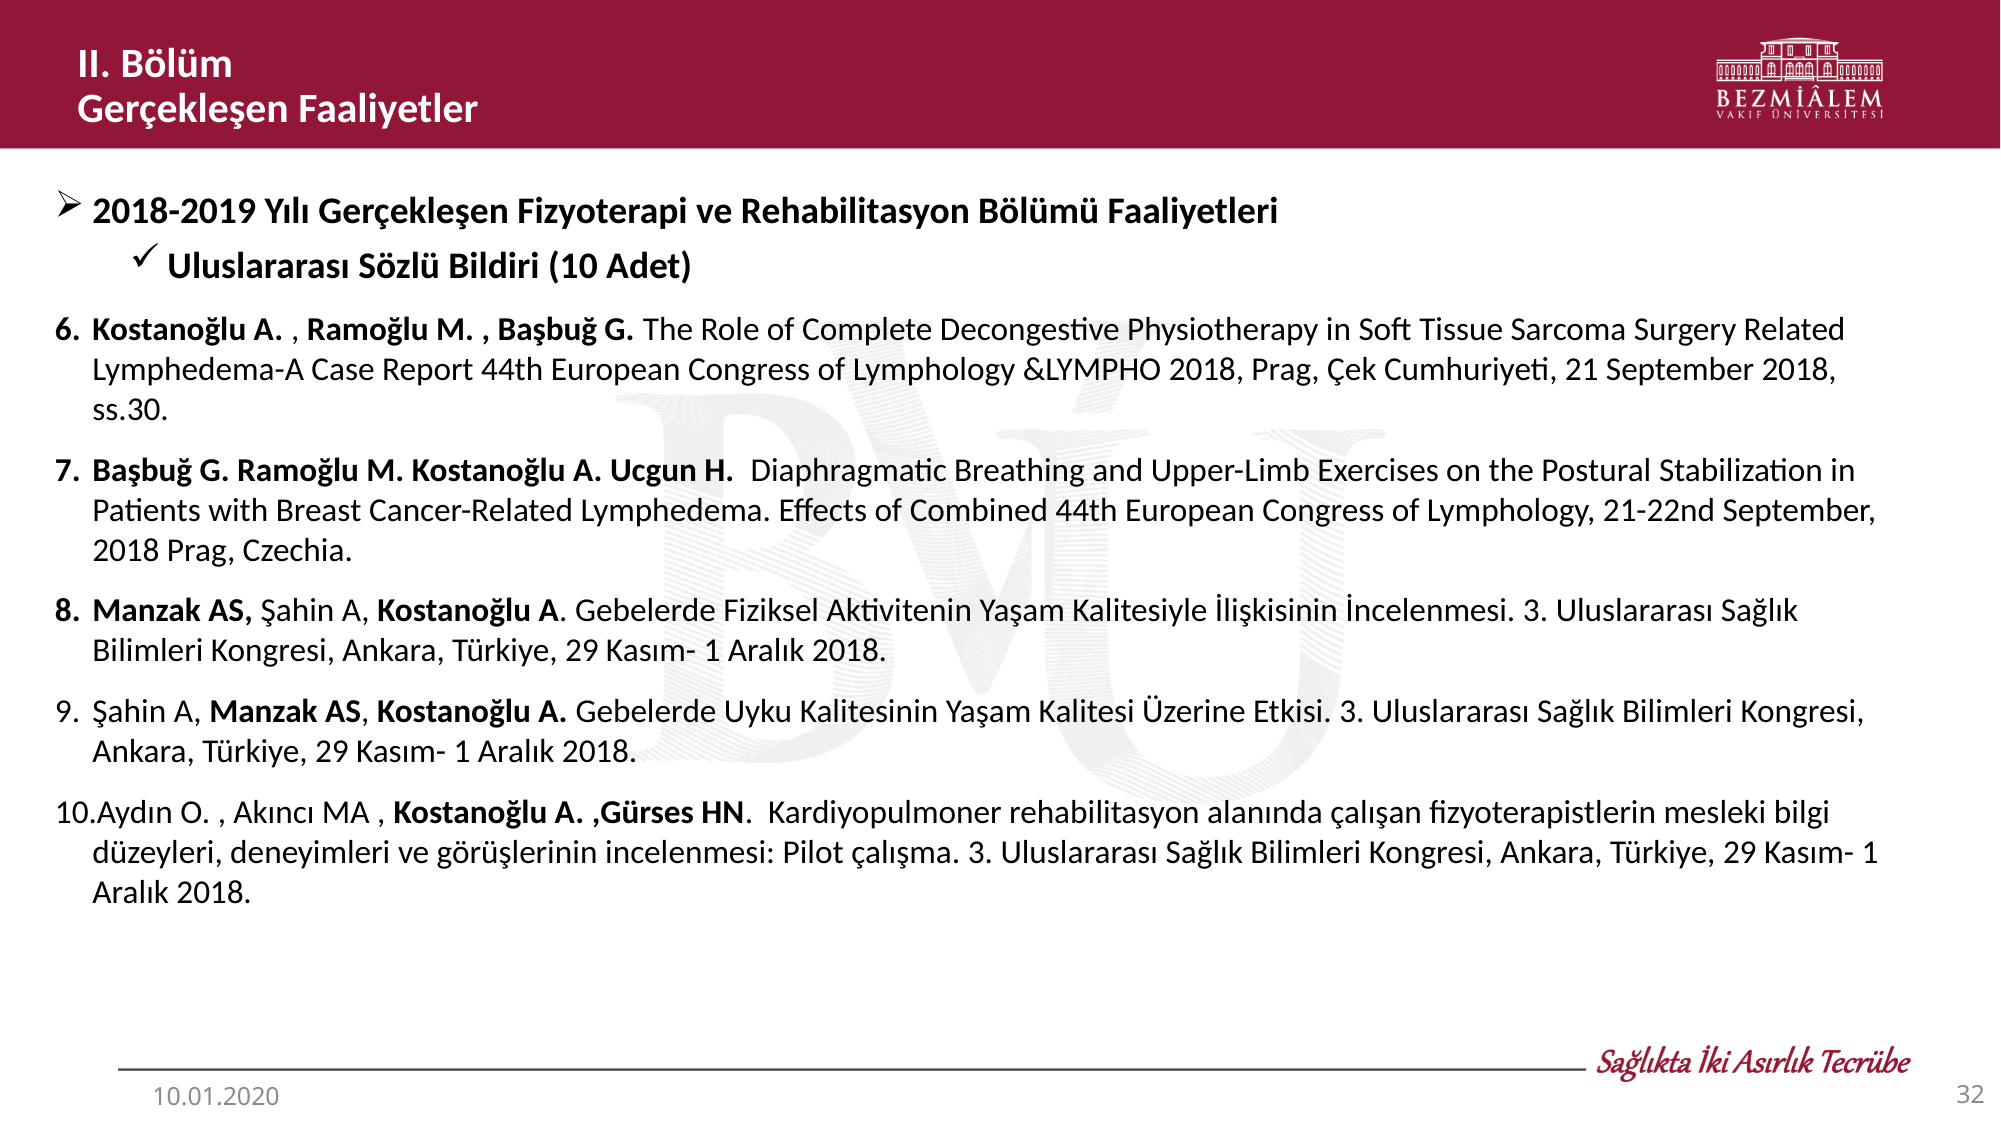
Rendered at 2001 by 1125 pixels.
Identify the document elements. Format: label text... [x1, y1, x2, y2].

picture [0, 0, 2001, 1125]
text_box II. Bölüm Gerçekleşen Faaliyetler [62, 34, 1820, 103]
slide_number 32 [1915, 1065, 2000, 1125]
footer 10.01.2020 [137, 1069, 1413, 1125]
list 2018-2019 Yılı Gerçekleşen Fizyoterapi ve Rehabilitasyon Bölümü Faaliyetleri Uluslararası Sözlü Bildiri (10 Adet) Kostanoğlu A. , Ramoğlu M. , Başbuğ G. The Role of Complete Decongestive Physiotherapy in Soft Tissue Sarcoma Surgery Related Lymphedema-A Case Report 44th European Congress of Lymphology &LYMPHO 2018, Prag, Çek Cumhuriyeti, 21 September 2018, ss.30. Başbuğ G. Ramoğlu M. Kostanoğlu A. Ucgun H. Diaphragmatic Breathing and Upper-Limb Exercises on the Postural Stabilization in Patients with Breast Cancer-Related Lymphedema. Effects of Combined 44th European Congress of Lymphology, 21-22nd September, 2018 Prag, Czechia. Manzak AS, Şahin A, Kostanoğlu A. Gebelerde Fiziksel Aktivitenin Yaşam Kalitesiyle İlişkisinin İncelenmesi. 3. Uluslararası Sağlık Bilimleri Kongresi, Ankara, Türkiye, 29 Kasım- 1 Aralık 2018. Şahin A, Manzak AS, Kostanoğlu A. Gebelerde Uyku Kalitesinin Yaşam Kalitesi Üzerine Etkisi. 3. Uluslararası Sağlık Bilimleri Kongresi, Ankara, Türkiye, 29 Kasım- 1 Aralık 2018. Aydın O. , Akıncı MA , Kostanoğlu A. ,Gürses HN. Kardiyopulmoner rehabilitasyon alanında çalışan fizyoterapistlerin mesleki bilgi düzeyleri, deneyimleri ve görüşlerinin incelenmesi: Pilot çalışma. 3. Uluslararası Sağlık Bilimleri Kongresi, Ankara, Türkiye, 29 Kasım- 1 Aralık 2018. [40, 178, 1907, 1068]
